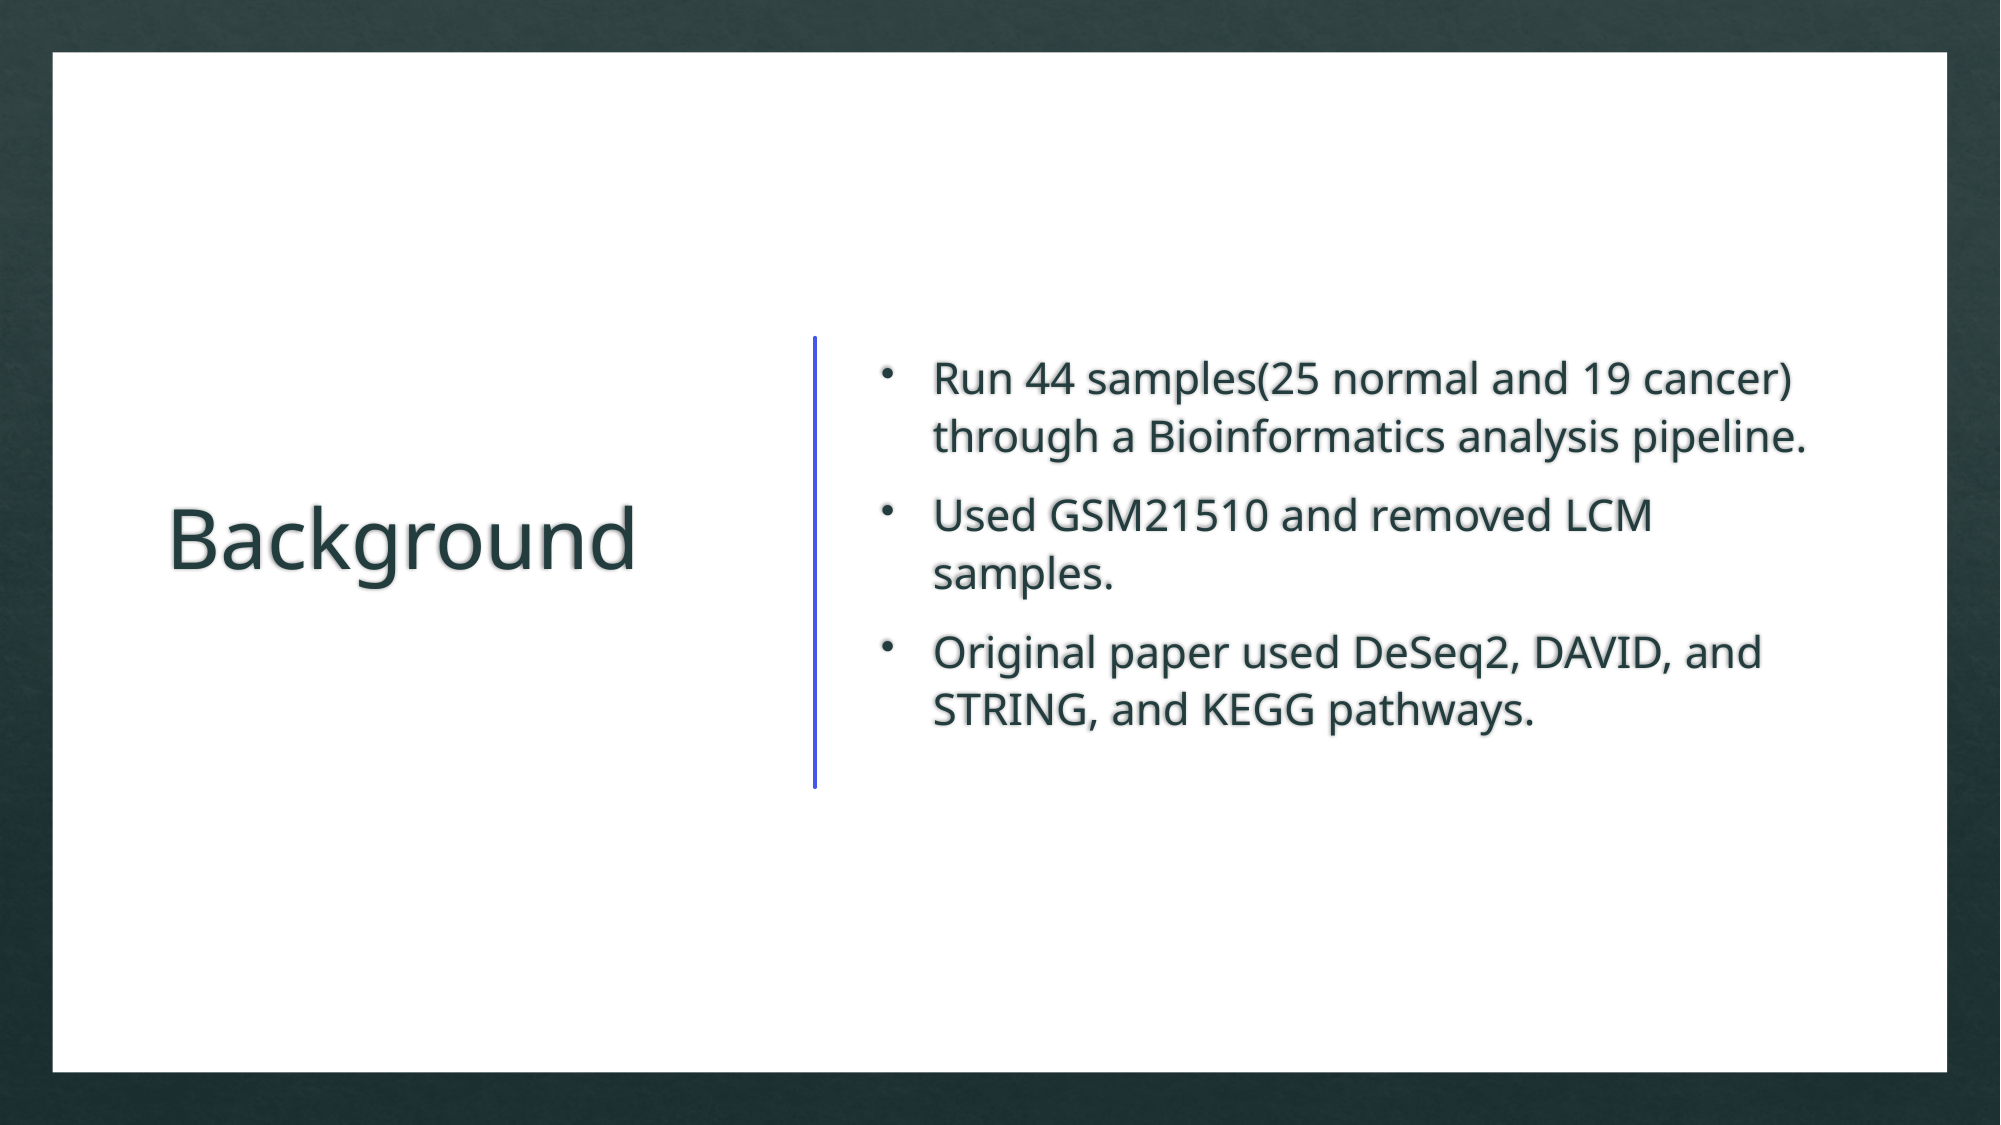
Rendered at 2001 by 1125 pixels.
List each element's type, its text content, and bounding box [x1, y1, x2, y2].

title Background [151, 167, 764, 918]
text_box [0, 0, 2000, 1125]
text_box [51, 51, 1948, 1074]
list Run 44 samples(25 normal and 19 cancer) through a Bioinformatics analysis pipeline. Used GSM21510 and removed LCM samples. Original paper used DeSeq2, DAVID, and STRING, and KEGG pathways. [861, 167, 1851, 918]
